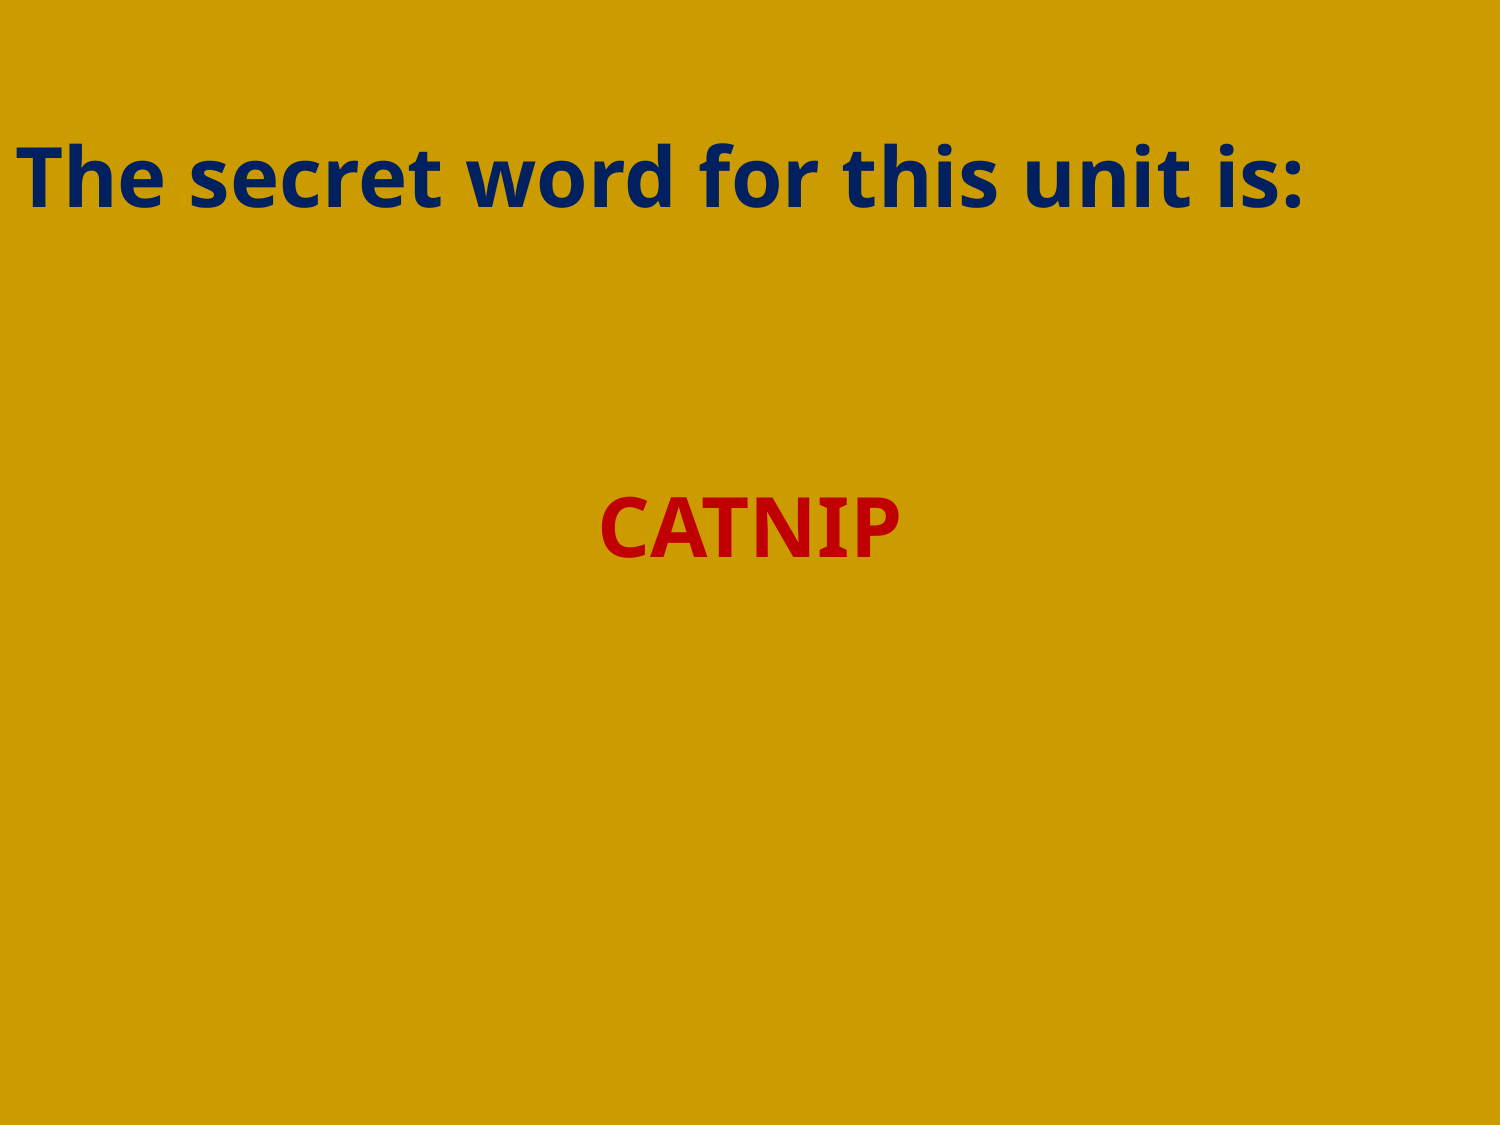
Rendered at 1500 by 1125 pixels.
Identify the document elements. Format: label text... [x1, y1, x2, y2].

list The secret word for this unit is: CATNIP [0, 0, 1500, 1125]
